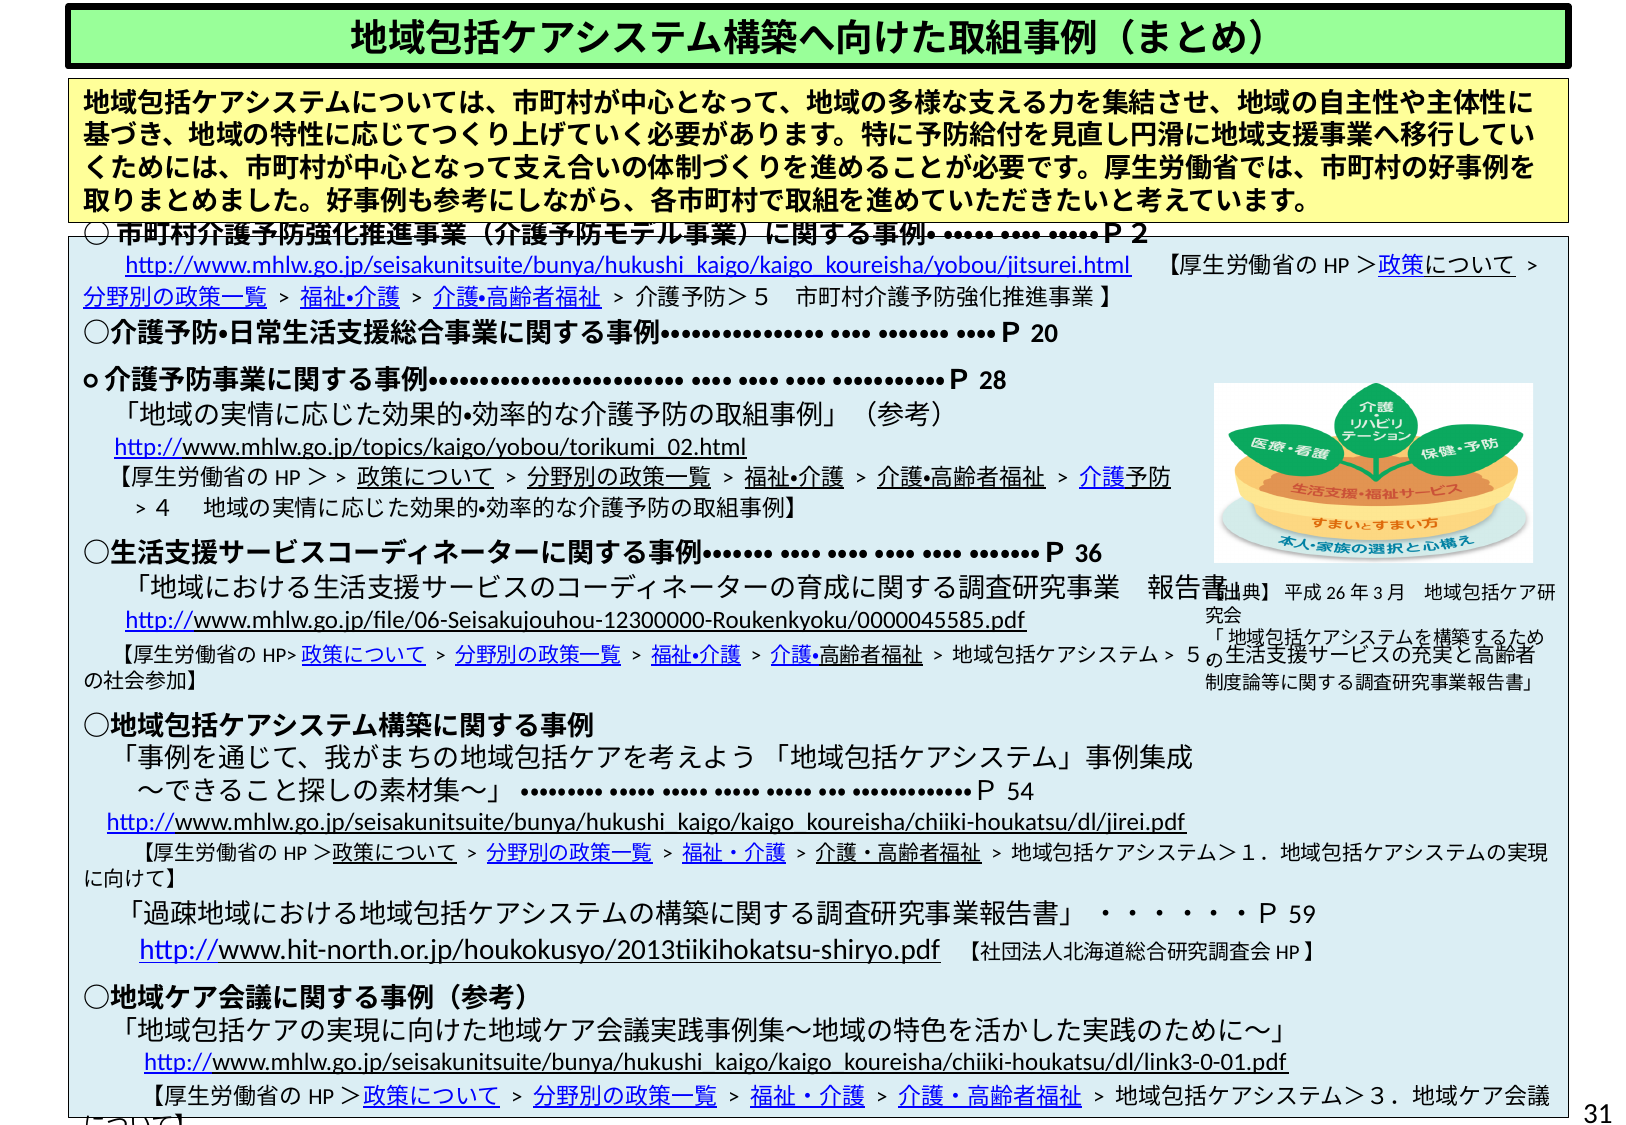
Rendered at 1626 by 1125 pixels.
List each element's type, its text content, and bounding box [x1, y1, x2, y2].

title ○市町村介護予防強化推進事業（介護予防モデル事業）に関する事例・ ・・・・・ ・・・・ ・・・・・Ｐ２ http://www.mhlw.go.jp/seisakunitsuite/bunya/hukushi_kaigo/kaigo_koureisha/yobou/jitsurei.html 【厚生労働省のHP＞政策について > 分野別の政策一覧 > 福祉・介護 > 介護・高齢者福祉 > 介護予防＞５ 市町村介護予防強化推進事業 】 ○介護予防・日常生活支援総合事業に関する事例・・・・・・・・・・・・・・・・ ・・・・ ・・・・・・・ ・・・・Ｐ20 ○介護予防事業に関する事例・・・・・・・・・・・・・・・・・・・・・・・・・ ・・・・ ・・・・ ・・・・ ・・・・・・・・・・・Ｐ28 「地域の実情に応じた効果的・効率的な介護予防の取組事例」（参考） http://www.mhlw.go.jp/topics/kaigo/yobou/torikumi_02.html 【厚生労働省のHP＞> 政策について > 分野別の政策一覧 > 福祉・介護 > 介護・高齢者福祉 > 介護予防 >４ 地域の実情に応じた効果的・効率的な介護予防の取組事例】 ○生活支援サービスコーディネーターに関する事例・・・・・・・ ・・・・ ・・・・ ・・・・ ・・・・ ・・・・・・・Ｐ36 「地域における生活支援サービスのコーディネーターの育成に関する調査研究事業 報告書」 http://www.mhlw.go.jp/file/06-Seisakujouhou-12300000-Roukenkyoku/0000045585.pdf 【厚生労働省のHP>政策について > 分野別の政策一覧 > 福祉・介護 > 介護・高齢者福祉 > 地域包括ケアシステム> ５．生活支援サービスの充実と高齢者の社会参加】 ○地域包括ケアシステム構築に関する事例 「事例を通じて、我がまちの地域包括ケアを考えよう 「地域包括ケアシステム」事例集成 ～できること探しの素材集～」 ・・・・・・・・・ ・・・・・ ・・・・・ ・・・・・ ・・・・・ ・・・ ・・・・・・・・・・・・・Ｐ54 http://www.mhlw.go.jp/seisakunitsuite/bunya/hukushi_kaigo/kaigo_koureisha/chiiki-houkatsu/dl/jirei.pdf 【厚生労働省のHP＞政策について > 分野別の政策一覧 > 福祉・介護 > 介護・高齢者福祉 > 地域包括ケアシステム＞１．地域包括ケアシステムの実現に向けて】 「過疎地域における地域包括ケアシステムの構築に関する調査研究事業報告書」 ・・・・・・Ｐ59 http://www.hit-north.or.jp/houkokusyo/2013tiikihokatsu-shiryo.pdf 【社団法人北海道総合研究調査会HP】 ○地域ケア会議に関する事例（参考） 「地域包括ケアの実現に向けた地域ケア会議実践事例集～地域の特色を活かした実践のために～」 http://www.mhlw.go.jp/seisakunitsuite/bunya/hukushi_kaigo/kaigo_koureisha/chiiki-houkatsu/dl/link3-0-01.pdf 【厚生労働省のHP＞政策について > 分野別の政策一覧 > 福祉・介護 > 介護・高齢者福祉 > 地域包括ケアシステム＞３．地域ケア会議について】 [68, 236, 1569, 1118]
text_box 地域包括ケアシステム構築へ向けた取組事例（まとめ） [68, 6, 1569, 67]
text_box 【出典】 平成26年3月 地域包括ケア研究会 「 地域包括ケアシステムを構築するための 制度論等に関する調査研究事業報告書」 [1190, 573, 1575, 701]
text_box 地域包括ケアシステムについては、市町村が中心となって、地域の多様な支える力を集結させ、地域の自主性や主体性に基づき、地域の特性に応じてつくり上げていく必要があります。特に予防給付を見直し円滑に地域支援事業へ移行していくためには、市町村が中心となって支え合いの体制づくりを進めることが必要です。厚生労働省では、市町村の好事例を取りまとめました。好事例も参考にしながら、各市町村で取組を進めていただきたいと考えています。 [68, 78, 1569, 223]
picture [1213, 382, 1534, 563]
slide_number 30 [1478, 1081, 1625, 1125]
